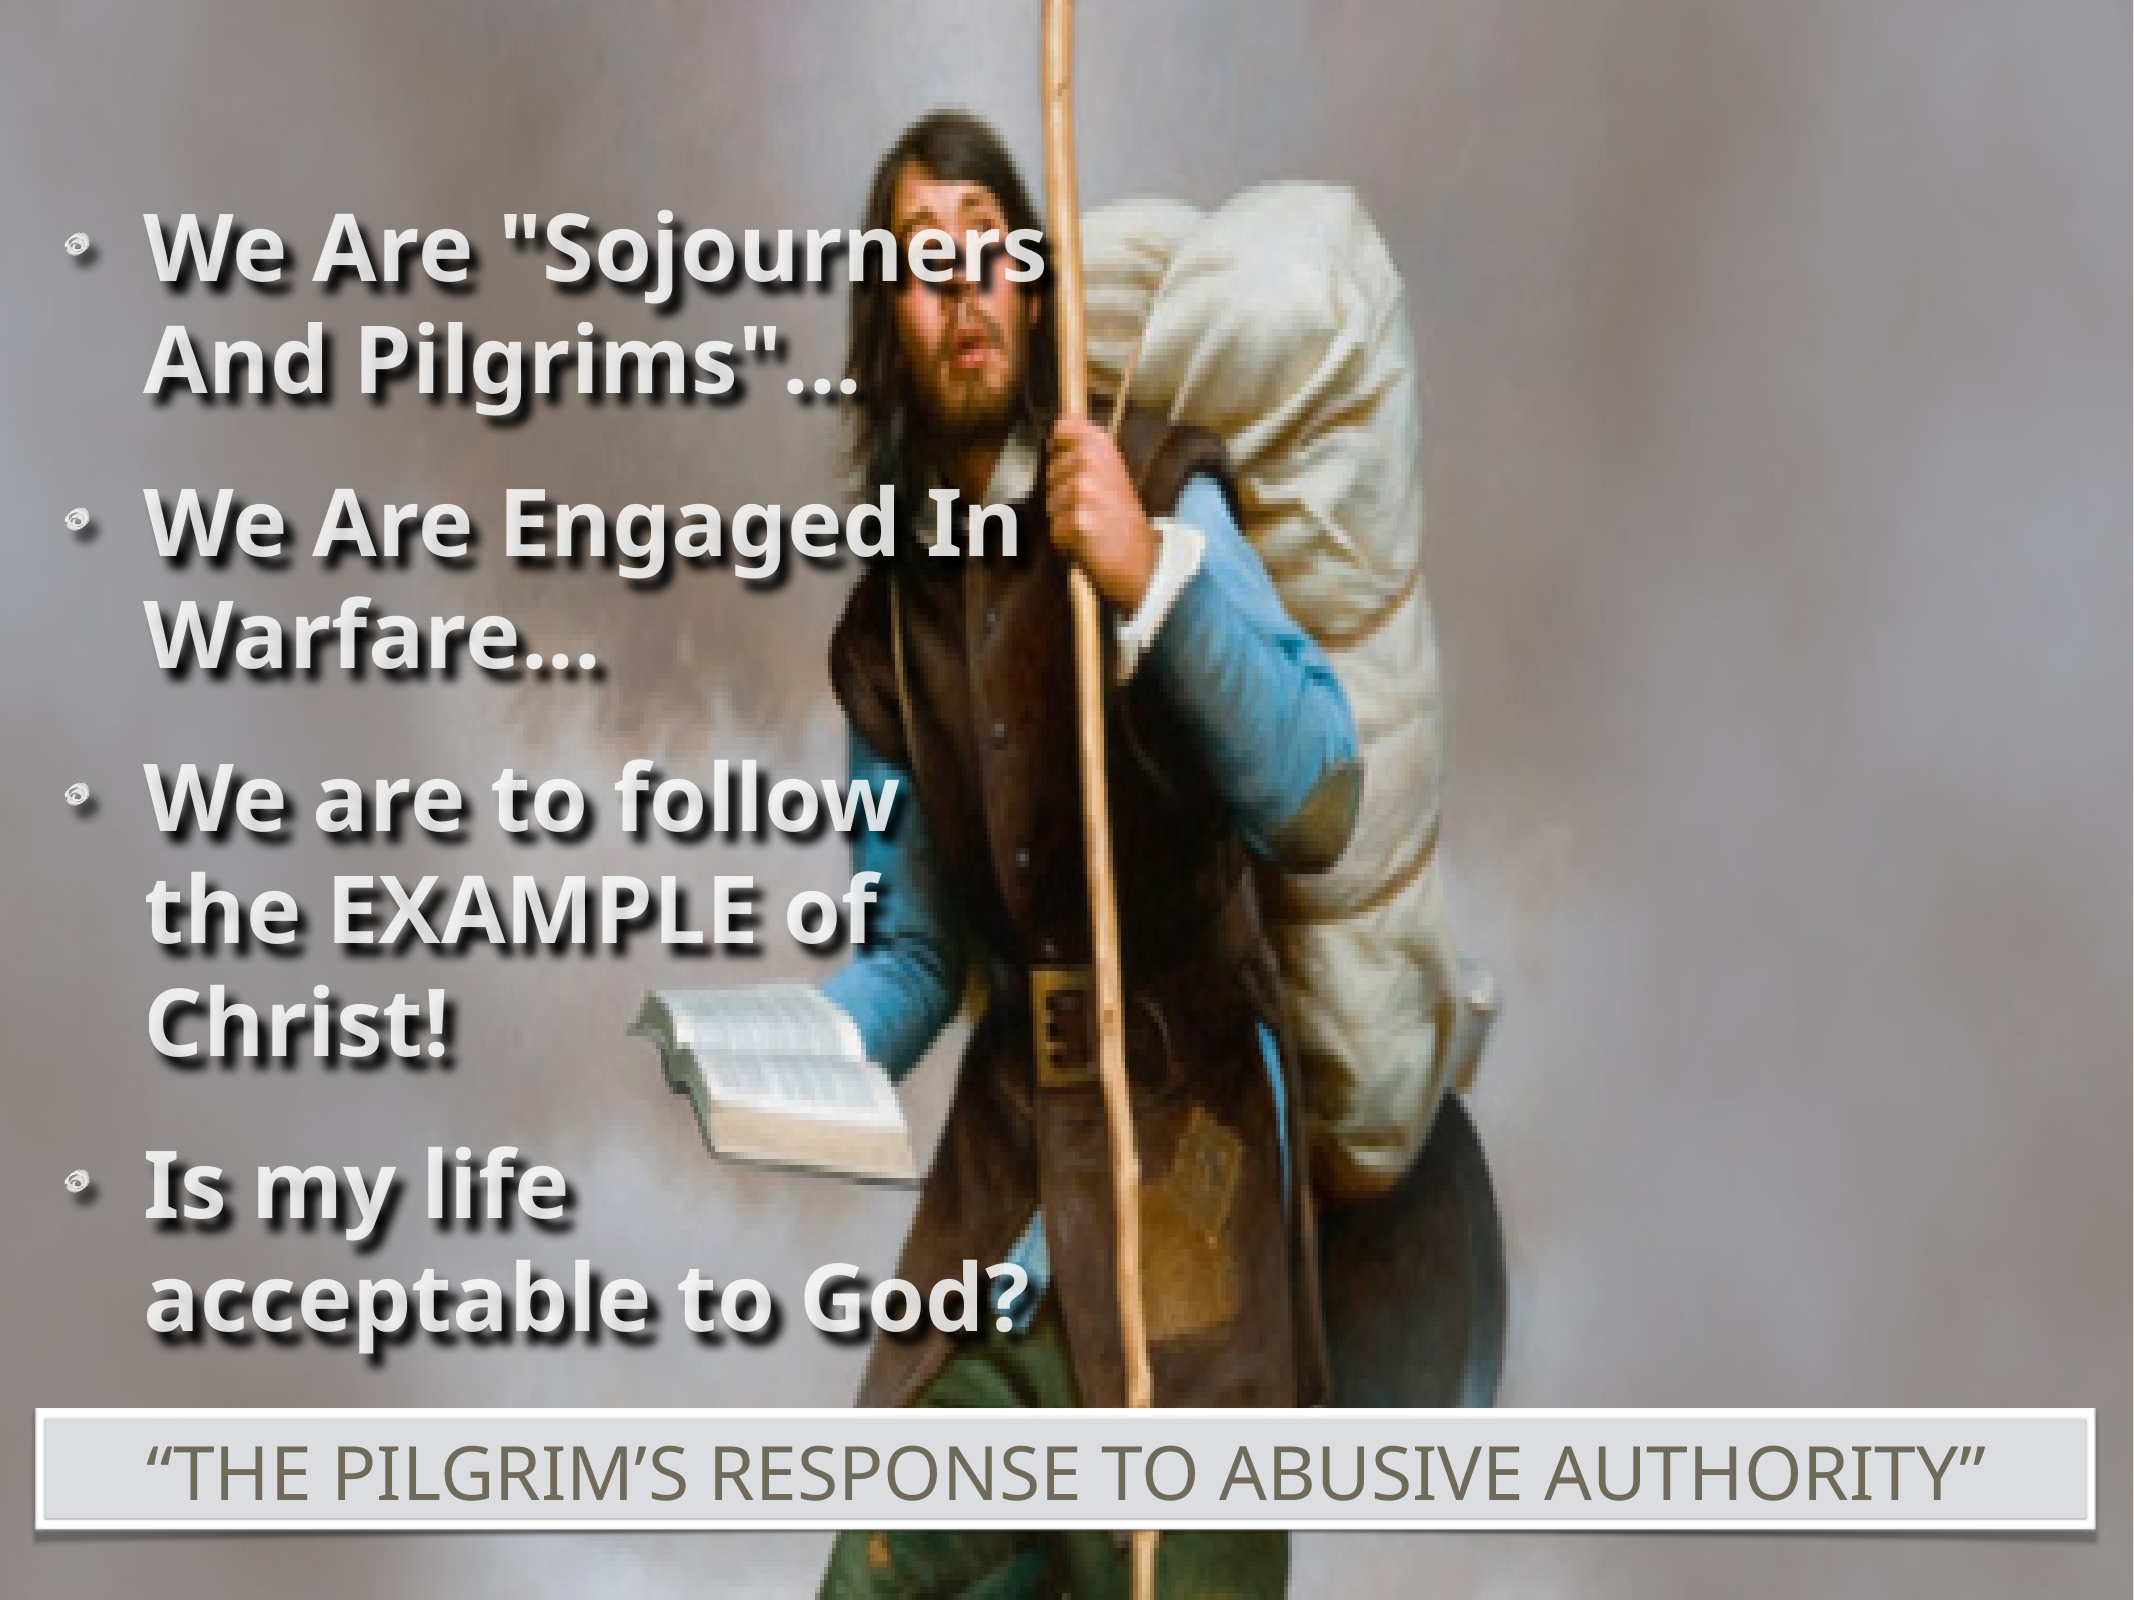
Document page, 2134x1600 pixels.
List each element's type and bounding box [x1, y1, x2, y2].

picture [0, 0, 2134, 1600]
text_box [30, 1408, 2103, 1549]
